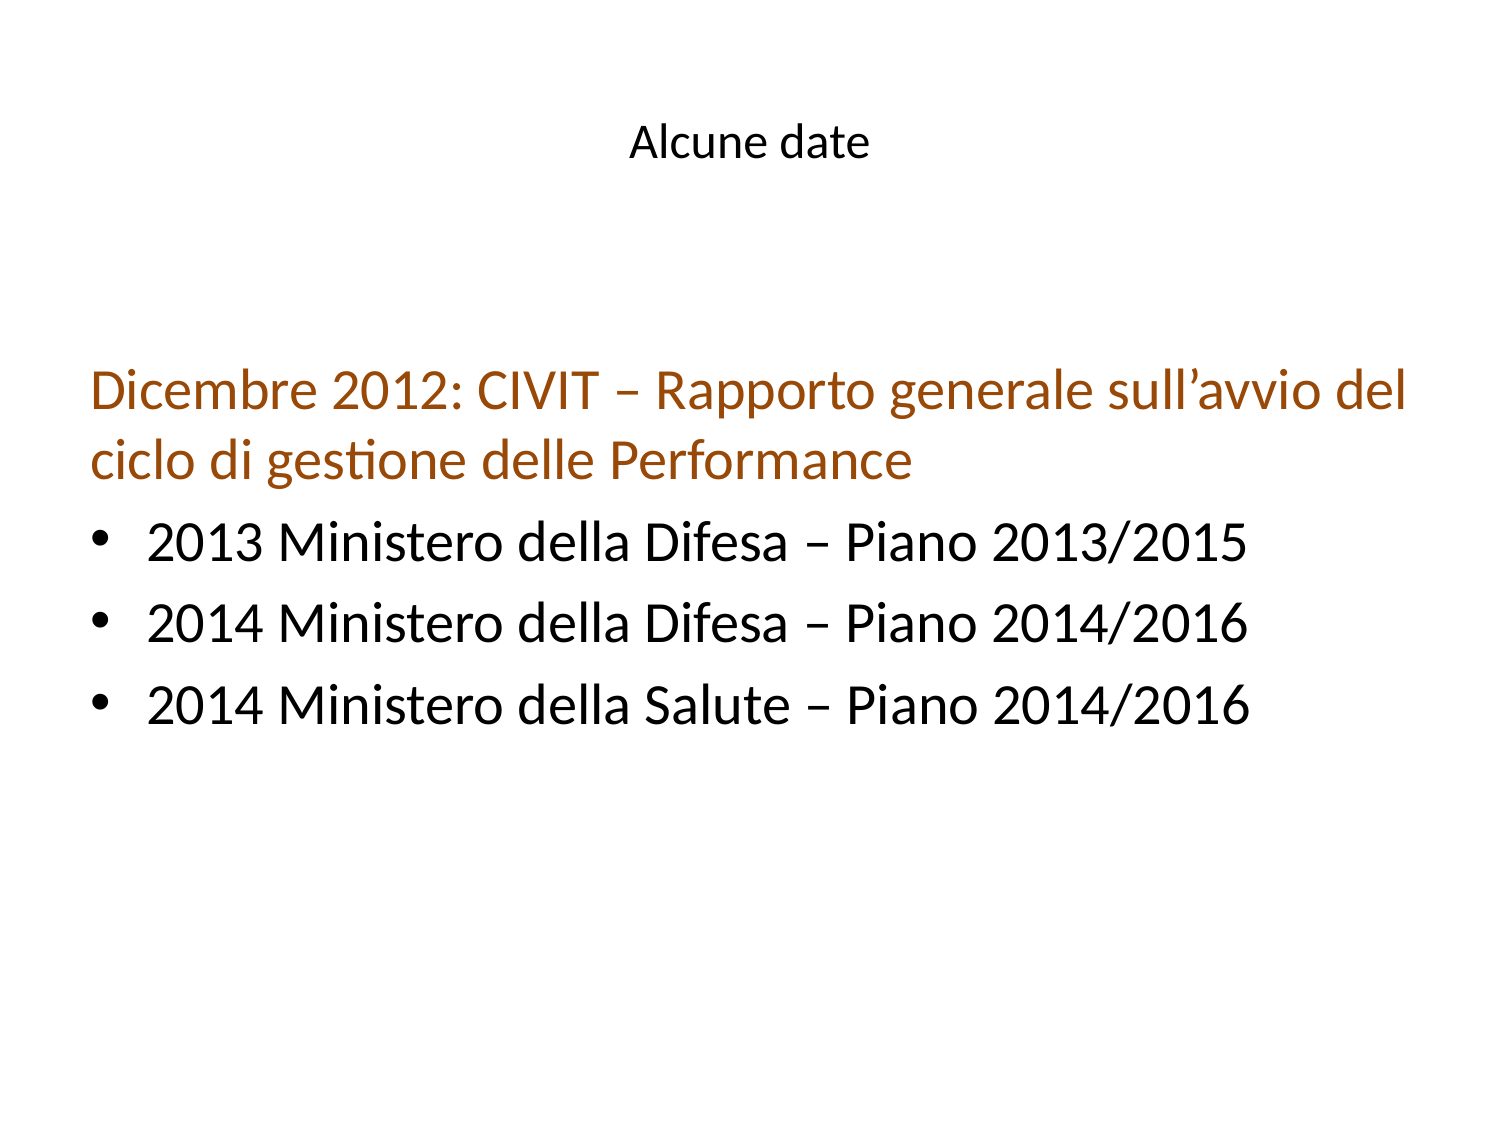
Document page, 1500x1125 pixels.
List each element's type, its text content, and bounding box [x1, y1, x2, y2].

list Dicembre 2012: CIVIT – Rapporto generale sull’avvio del ciclo di gestione delle Performance 2013 Ministero della Difesa – Piano 2013/2015 2014 Ministero della Difesa – Piano 2014/2016 2014 Ministero della Salute – Piano 2014/2016 [75, 262, 1425, 1005]
title Alcune date [75, 45, 1425, 233]
